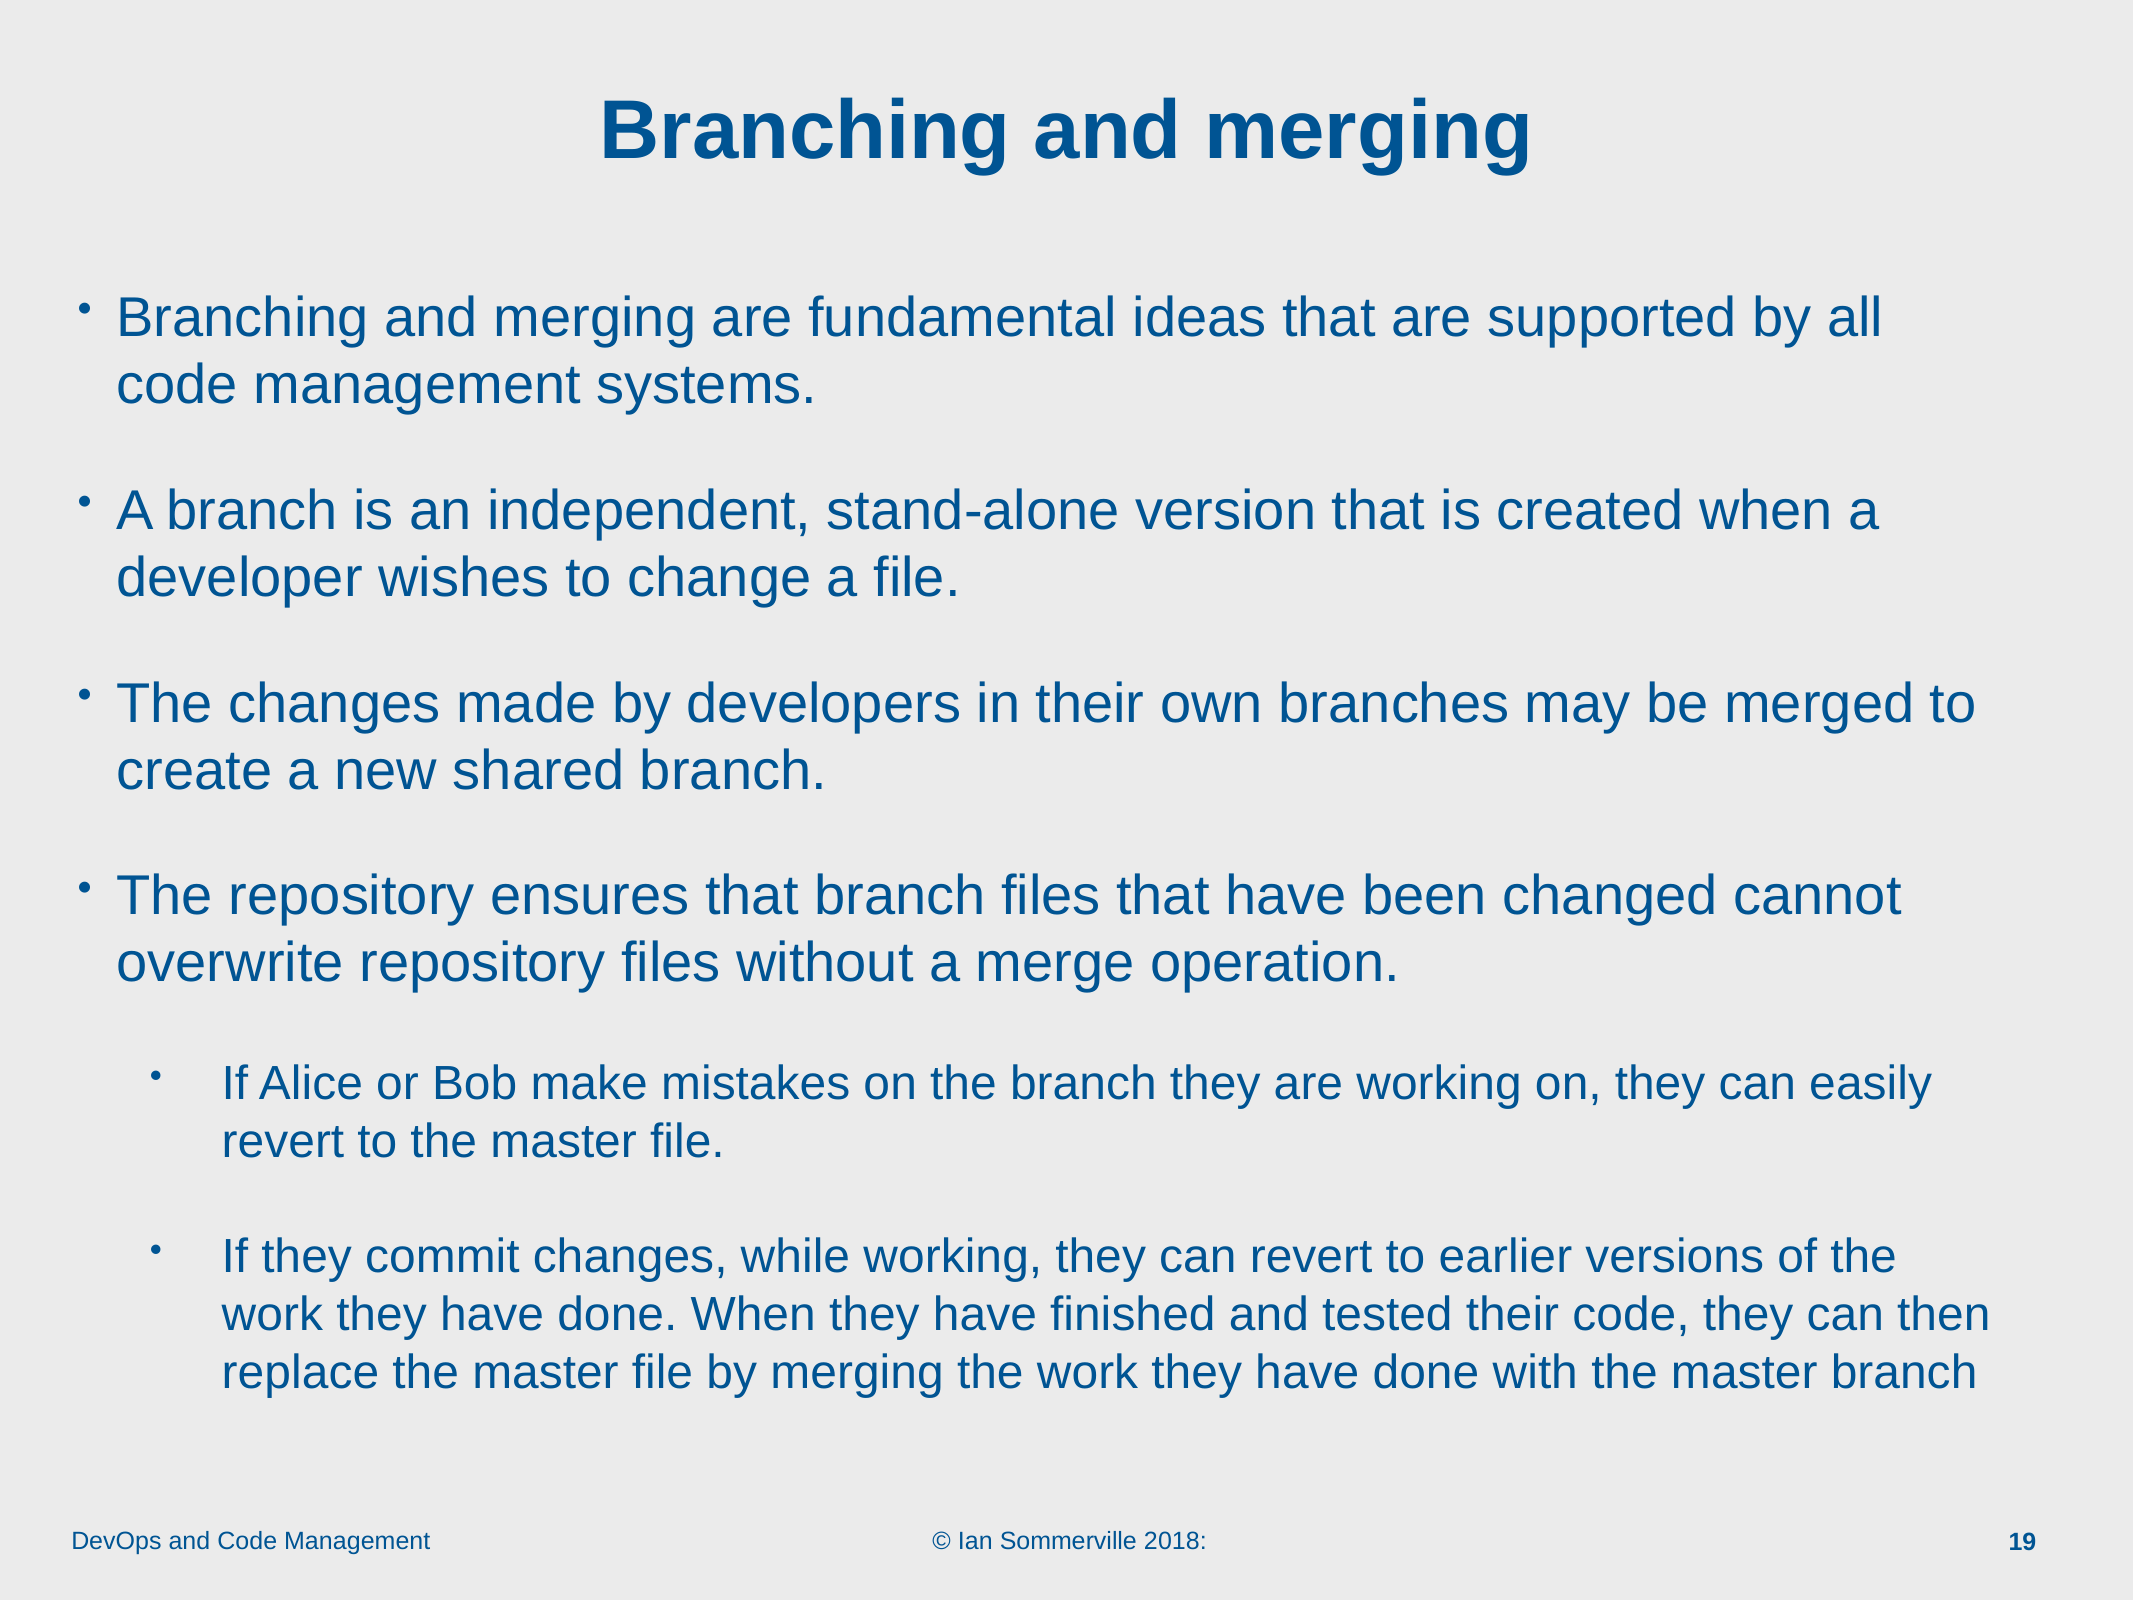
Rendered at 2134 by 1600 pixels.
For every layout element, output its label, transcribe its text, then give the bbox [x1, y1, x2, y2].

slide_number 19 [1997, 1516, 2046, 1563]
list Branching and merging are fundamental ideas that are supported by all code management systems. A branch is an independent, stand-alone version that is created when a developer wishes to change a file. The changes made by developers in their own branches may be merged to create a new shared branch. The repository ensures that branch files that have been changed cannot overwrite repository files without a merge operation. If Alice or Bob make mistakes on the branch they are working on, they can easily revert to the master file. If they commit changes, while working, they can revert to earlier versions of the work they have done. When they have finished and tested their code, they can then replace the master file by merging the work they have done with the master branch [68, 271, 2016, 1454]
title Branching and merging [80, 66, 2053, 248]
